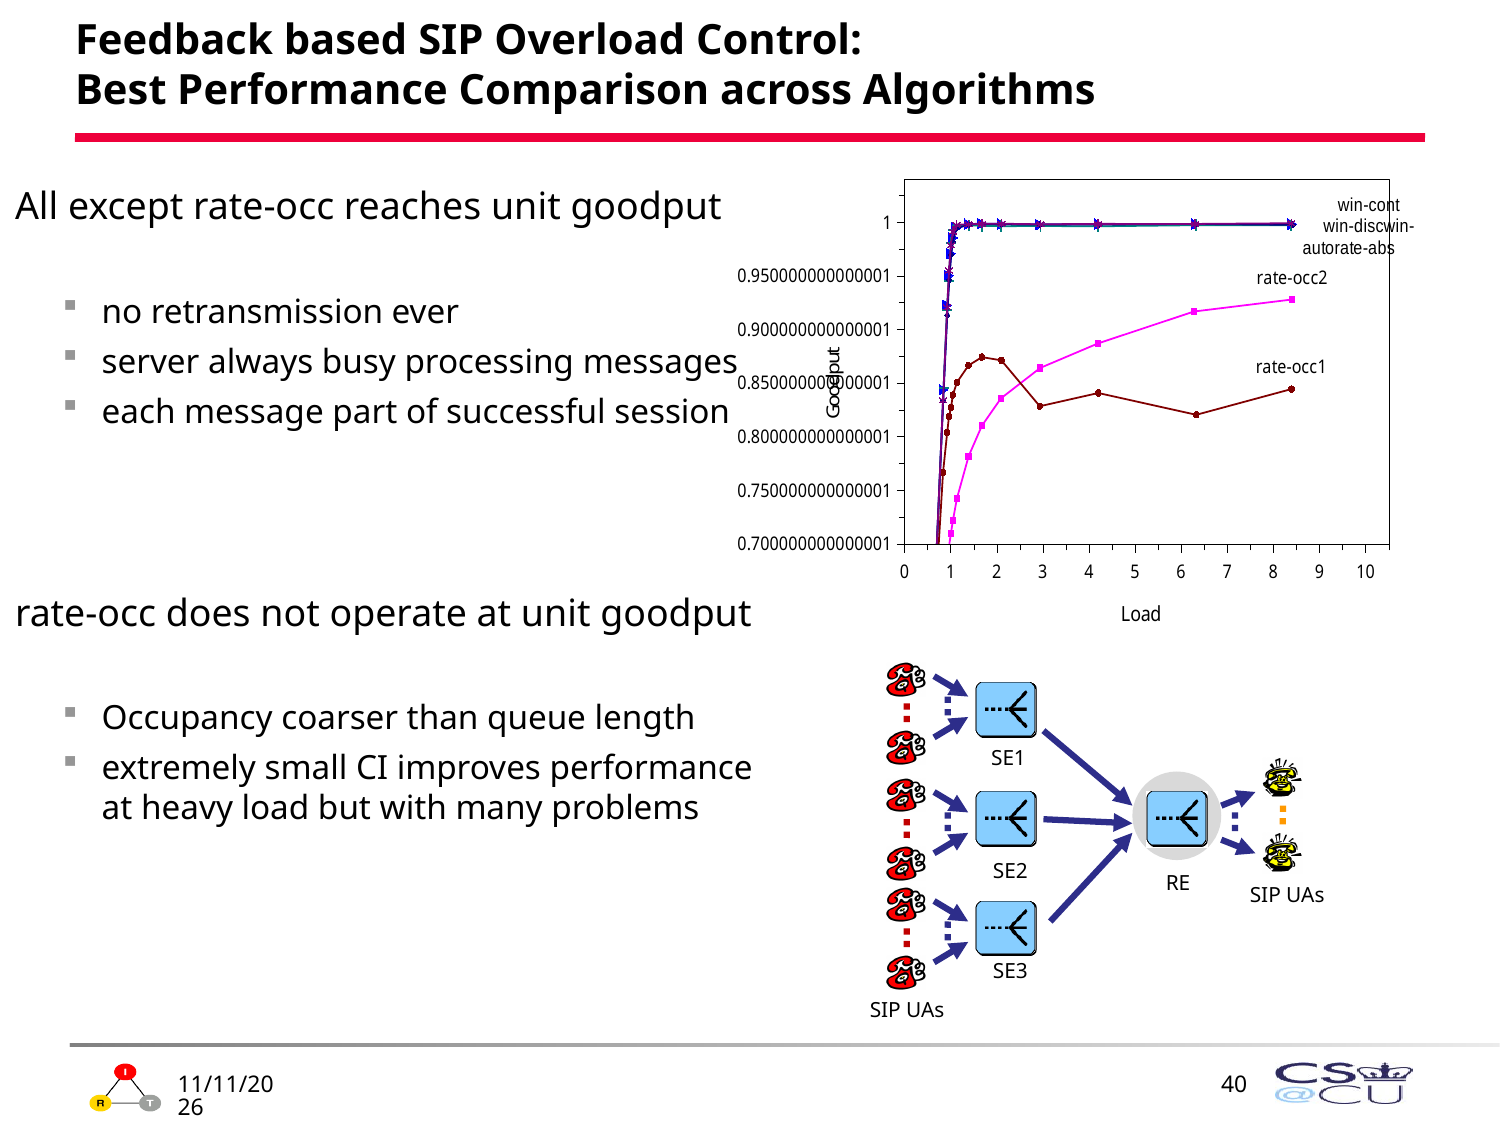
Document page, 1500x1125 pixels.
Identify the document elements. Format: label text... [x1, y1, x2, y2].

chart [737, 162, 1438, 635]
list All except rate-occ reaches unit goodput no retransmission ever server always busy processing messages each message part of successful session rate-occ does not operate at unit goodput Occupancy coarser than queue length extremely small CI improves performance at heavy load but with many problems [0, 174, 801, 1018]
picture [87, 1062, 162, 1113]
title Feedback based SIP Overload Control: Best Performance Comparison across Algorithms [74, 0, 1426, 113]
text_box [849, 662, 1346, 1030]
slide_number 40 [1099, 1062, 1263, 1125]
picture [1275, 1062, 1413, 1104]
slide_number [162, 1062, 301, 1125]
